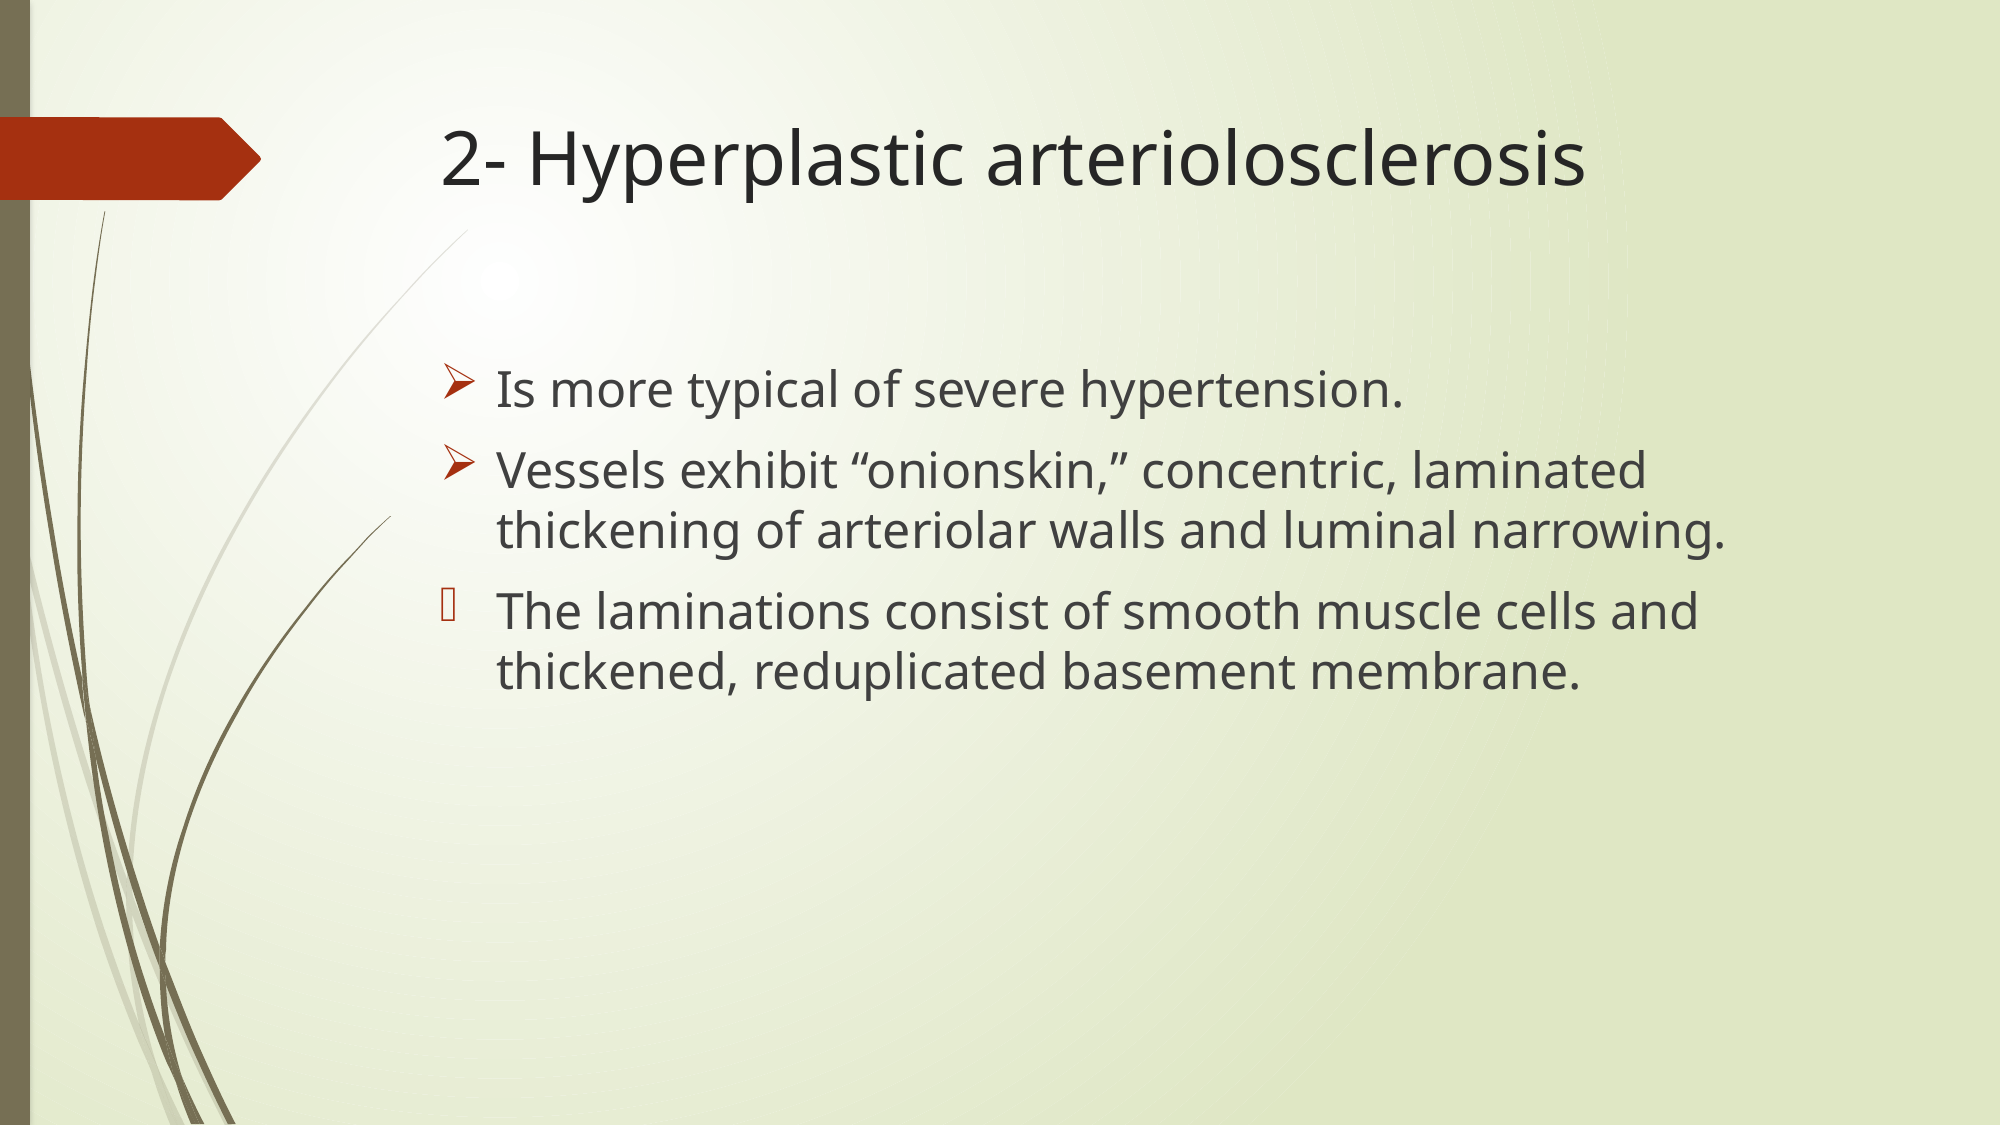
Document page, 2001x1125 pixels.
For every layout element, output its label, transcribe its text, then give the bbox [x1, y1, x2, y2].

list Is more typical of severe hypertension. Vessels exhibit “onionskin,” concentric, laminated thickening of arteriolar walls and luminal narrowing. The laminations consist of smooth muscle cells and thickened, reduplicated basement membrane. [424, 350, 1888, 970]
title 2- Hyperplastic arteriolosclerosis [425, 102, 1888, 313]
